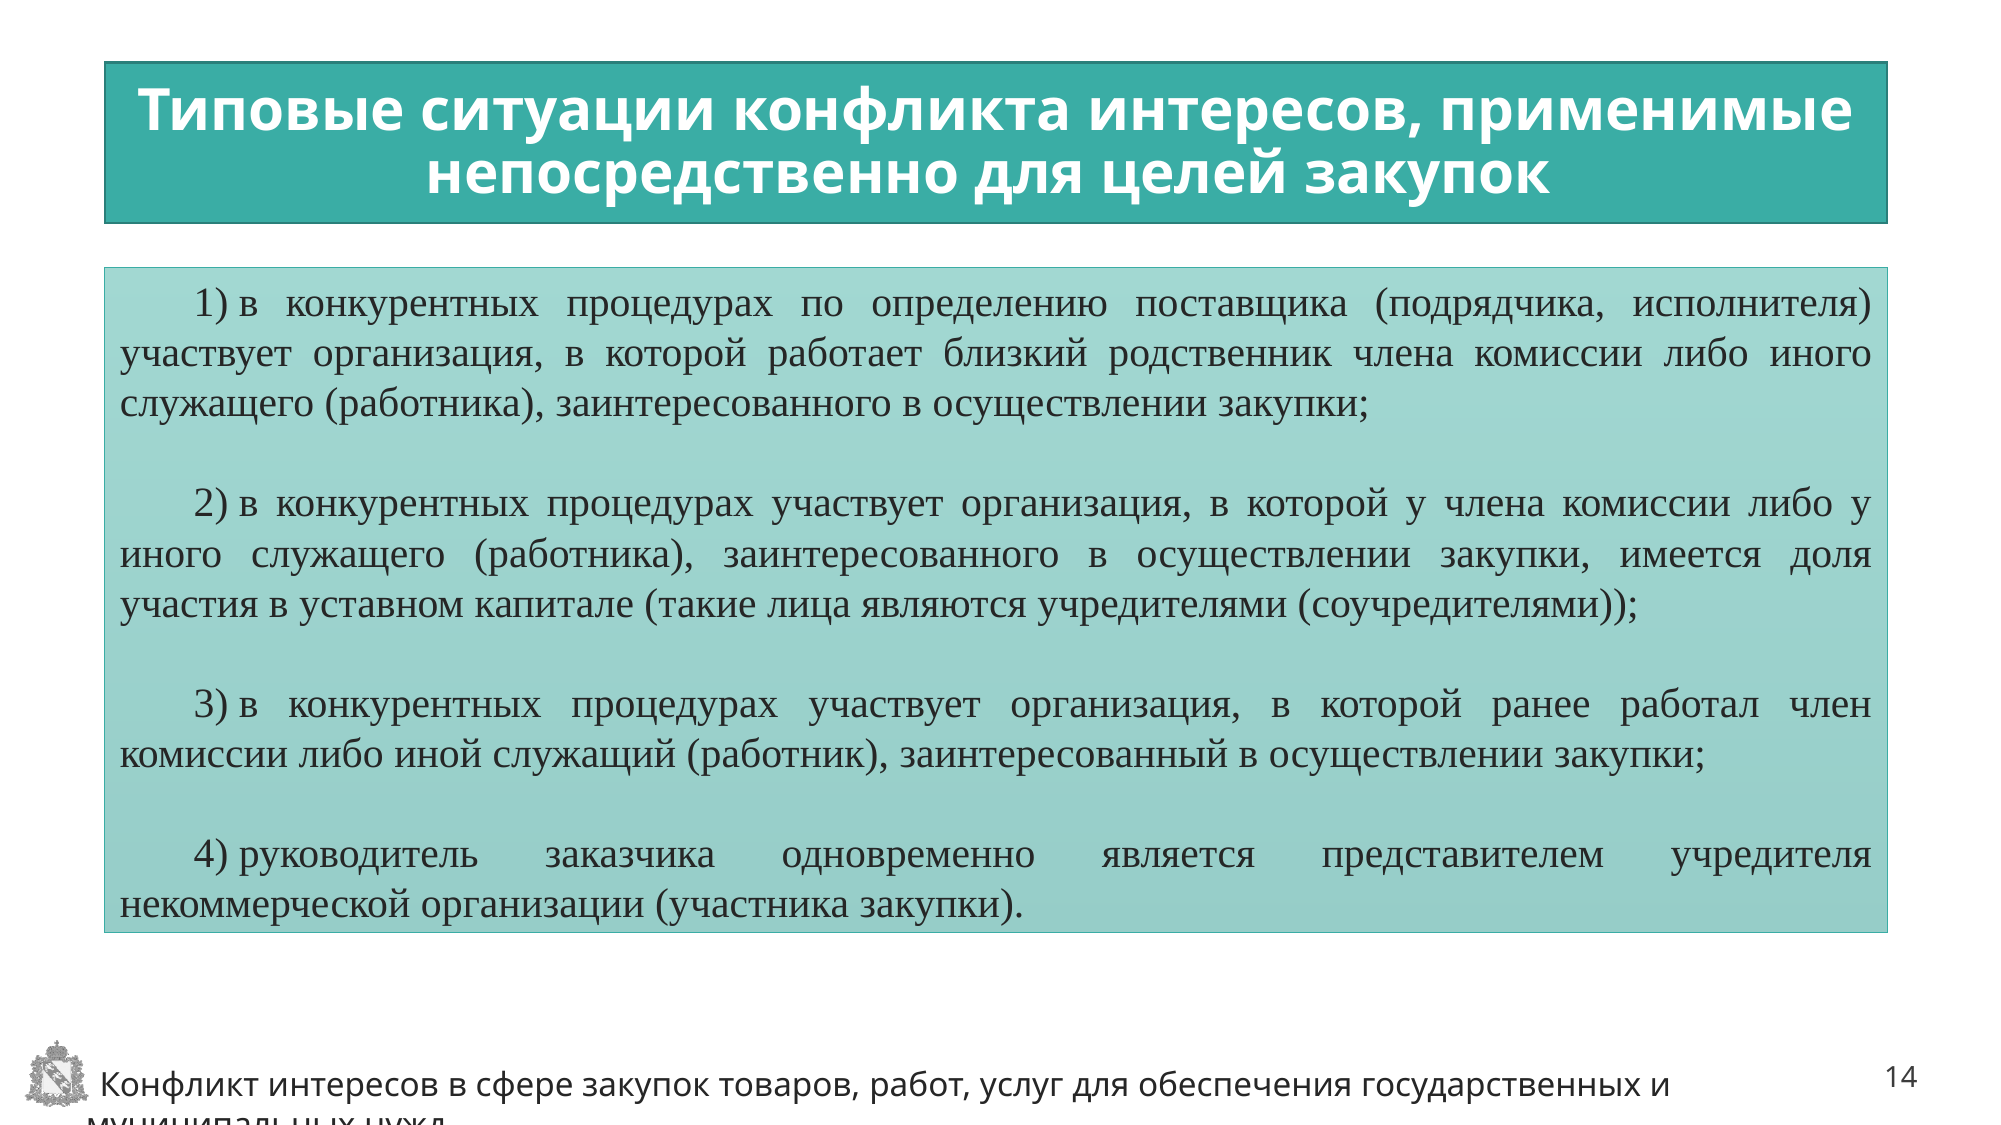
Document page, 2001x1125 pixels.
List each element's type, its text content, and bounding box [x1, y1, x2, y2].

title Типовые ситуации конфликта интересов, применимые непосредственно для целей закупок [104, 61, 1888, 224]
title Перекрестный анализ [24, 1040, 89, 1109]
text_box 1) в конкурентных процедурах по определению поставщика (подрядчика, исполнителя) участвует организация, в которой работает близкий родственник члена комиссии либо иного служащего (работника), заинтересованного в осуществлении закупки; 2) в конкурентных процедурах участвует организация, в которой у члена комиссии либо у иного служащего (работника), заинтересованного в осуществлении закупки, имеется доля участия в уставном капитале (такие лица являются учредителями (соучредителями)); 3) в конкурентных процедурах участвует организация, в которой ранее работал член комиссии либо иной служащий (работник), заинтересованный в осуществлении закупки; 4) руководитель заказчика одновременно является представителем учредителя некоммерческой организации (участника закупки). [104, 267, 1888, 933]
